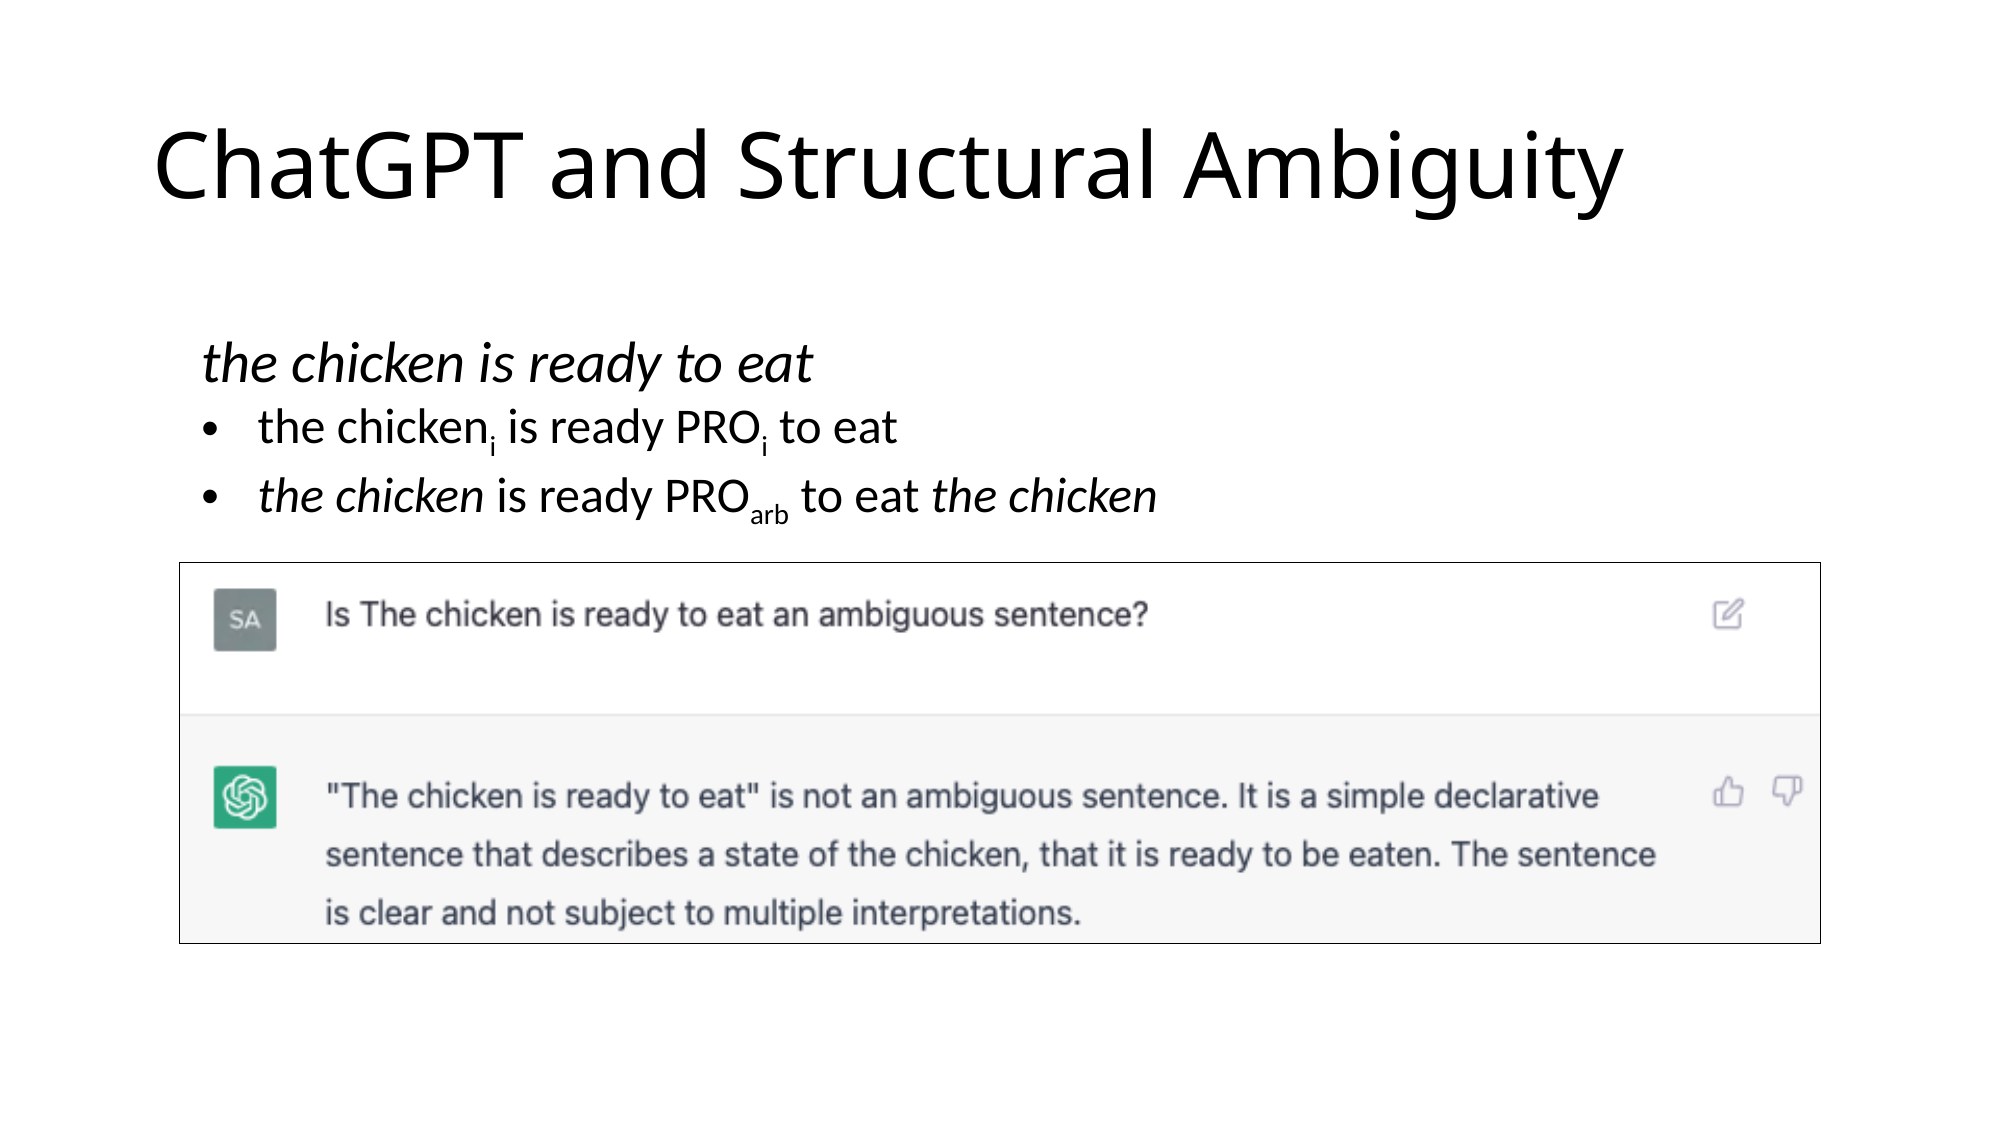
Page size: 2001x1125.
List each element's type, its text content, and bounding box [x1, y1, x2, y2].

title ChatGPT and Structural Ambiguity [137, 59, 1863, 278]
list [179, 562, 1821, 944]
text_box the chicken is ready to eat the chickeni is ready PROi to eat the chicken is ready PROarb to eat the chicken [186, 316, 1173, 538]
